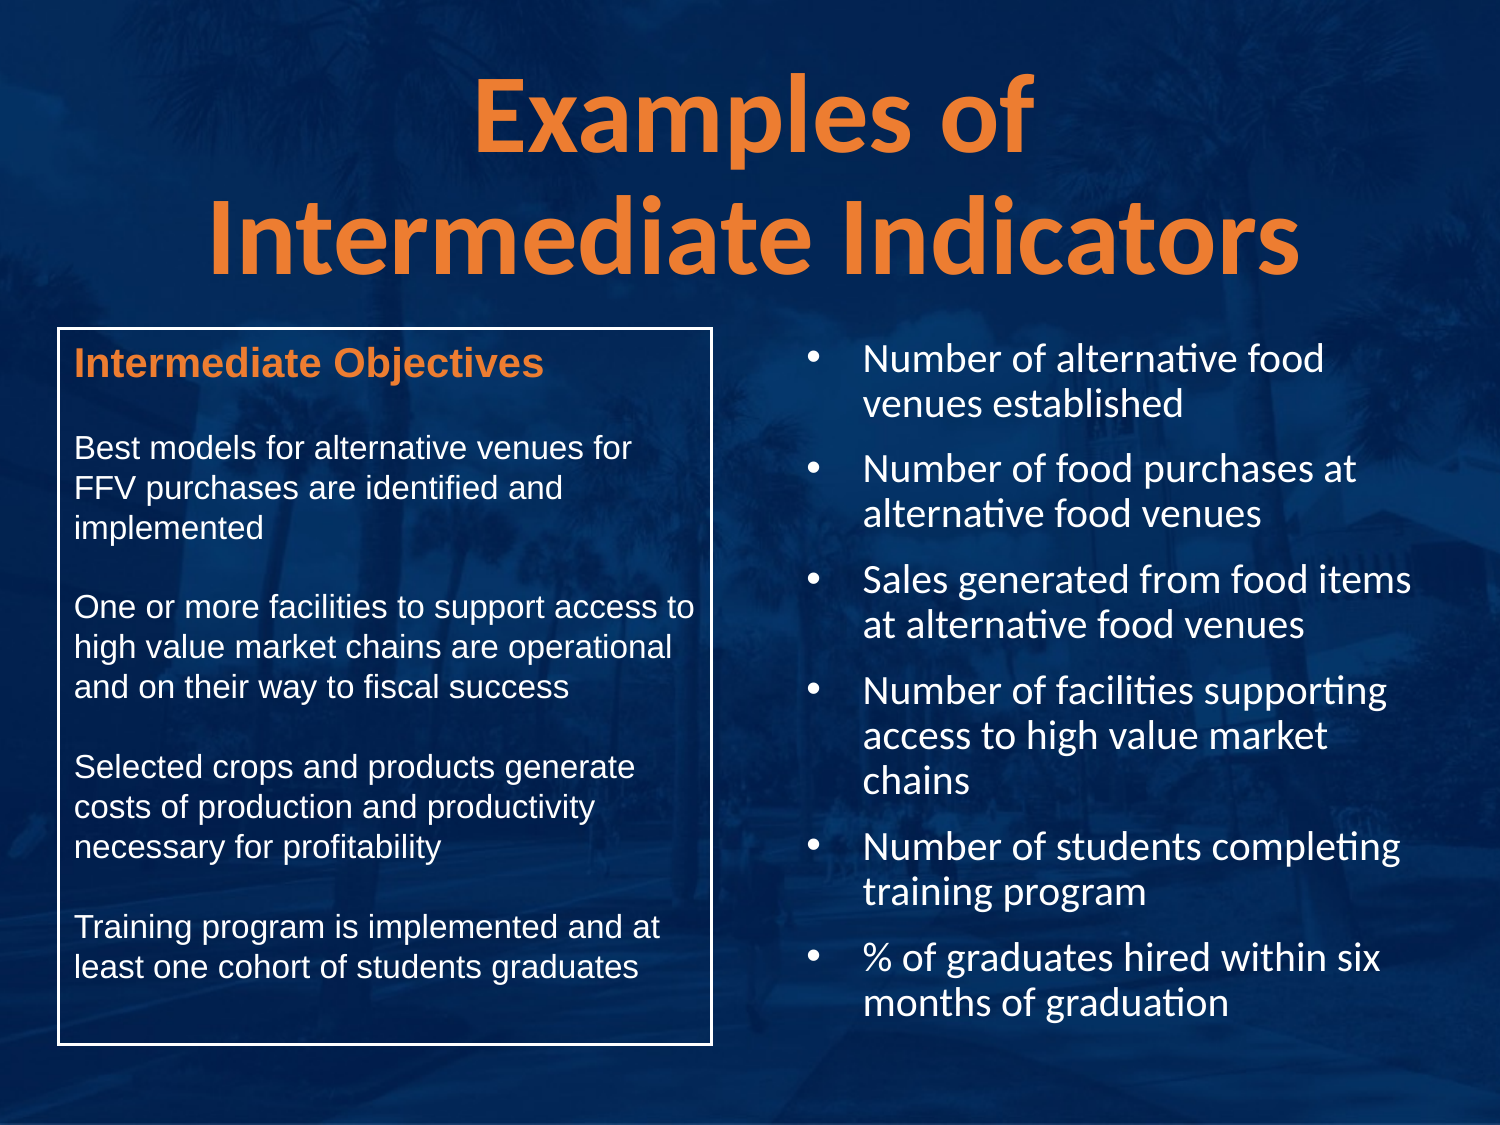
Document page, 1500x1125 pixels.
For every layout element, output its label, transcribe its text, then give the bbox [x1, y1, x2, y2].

text_box Intermediate Objectives Best models for alternative venues for FFV purchases are identified and implemented One or more facilities to support access to high value market chains are operational and on their way to fiscal success Selected crops and products generate costs of production and productivity necessary for profitability Training program is implemented and at least one cohort of students graduates [58, 328, 712, 1045]
list Number of alternative food venues established Number of food purchases at alternative food venues Sales generated from food items at alternative food venues Number of facilities supporting access to high value market chains Number of students completing training program % of graduates hired within six months of graduation [791, 328, 1434, 1045]
picture [0, 0, 1500, 1125]
title Examples of Intermediate Indicators [75, 48, 1434, 302]
